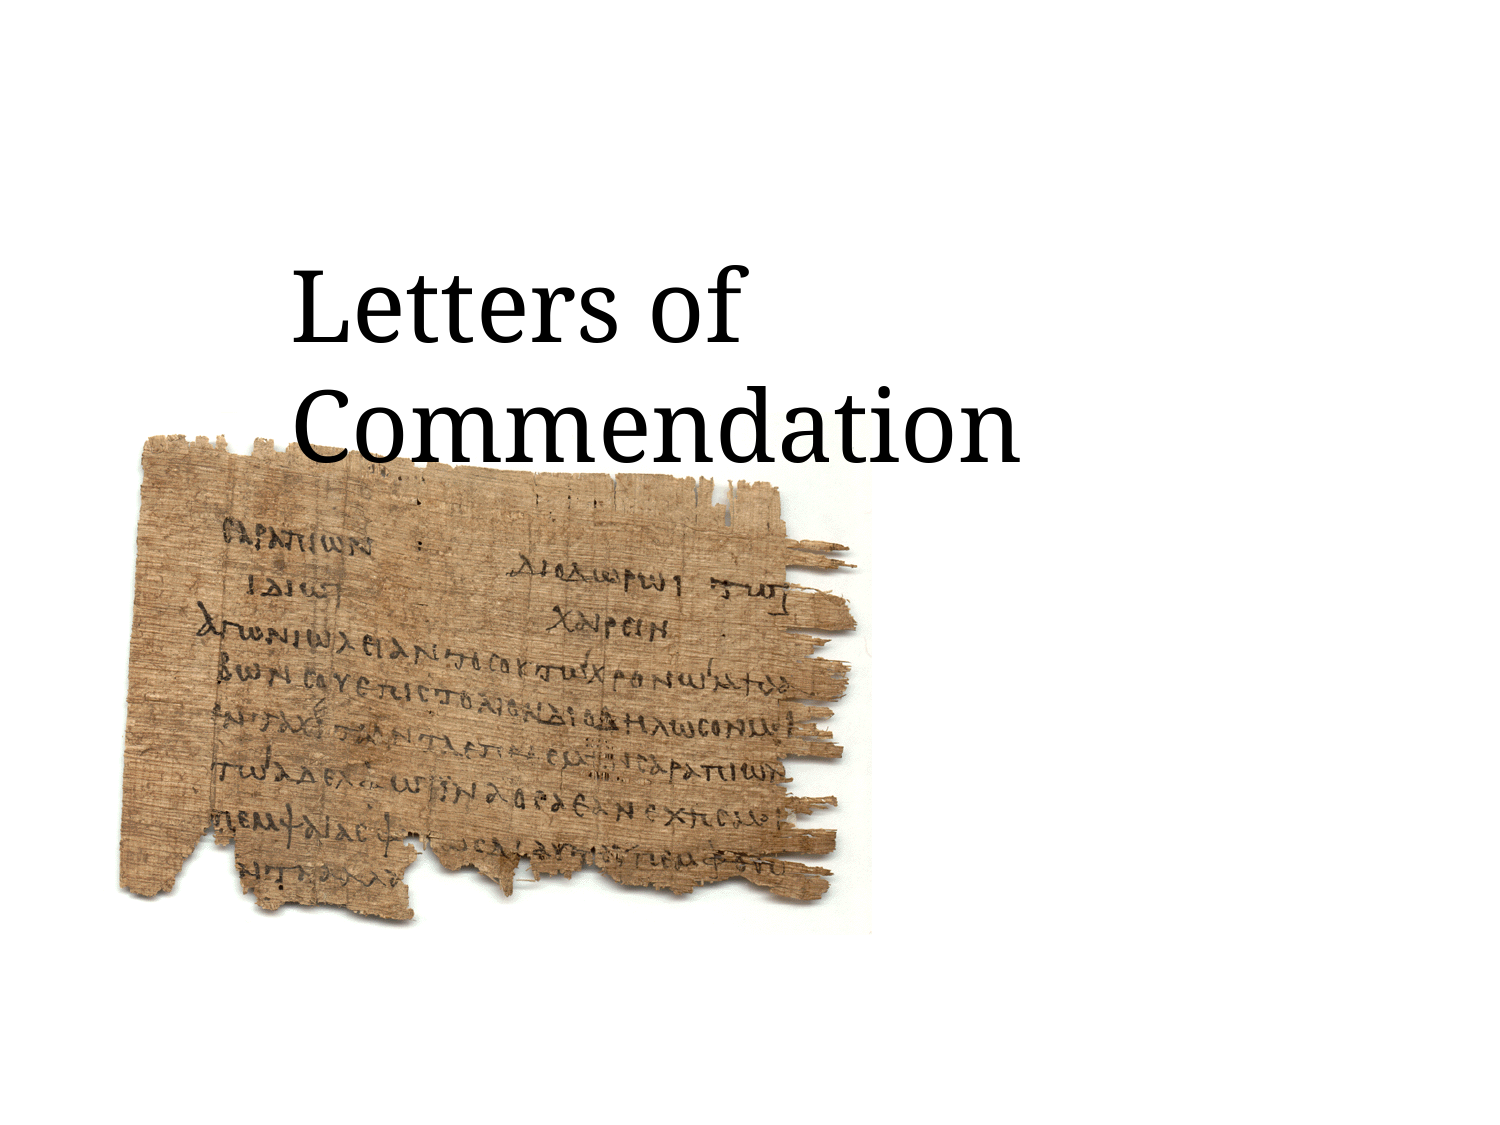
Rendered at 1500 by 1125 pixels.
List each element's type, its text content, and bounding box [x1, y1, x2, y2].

picture [99, 412, 872, 935]
title Letters of Commendation [275, 275, 1475, 450]
